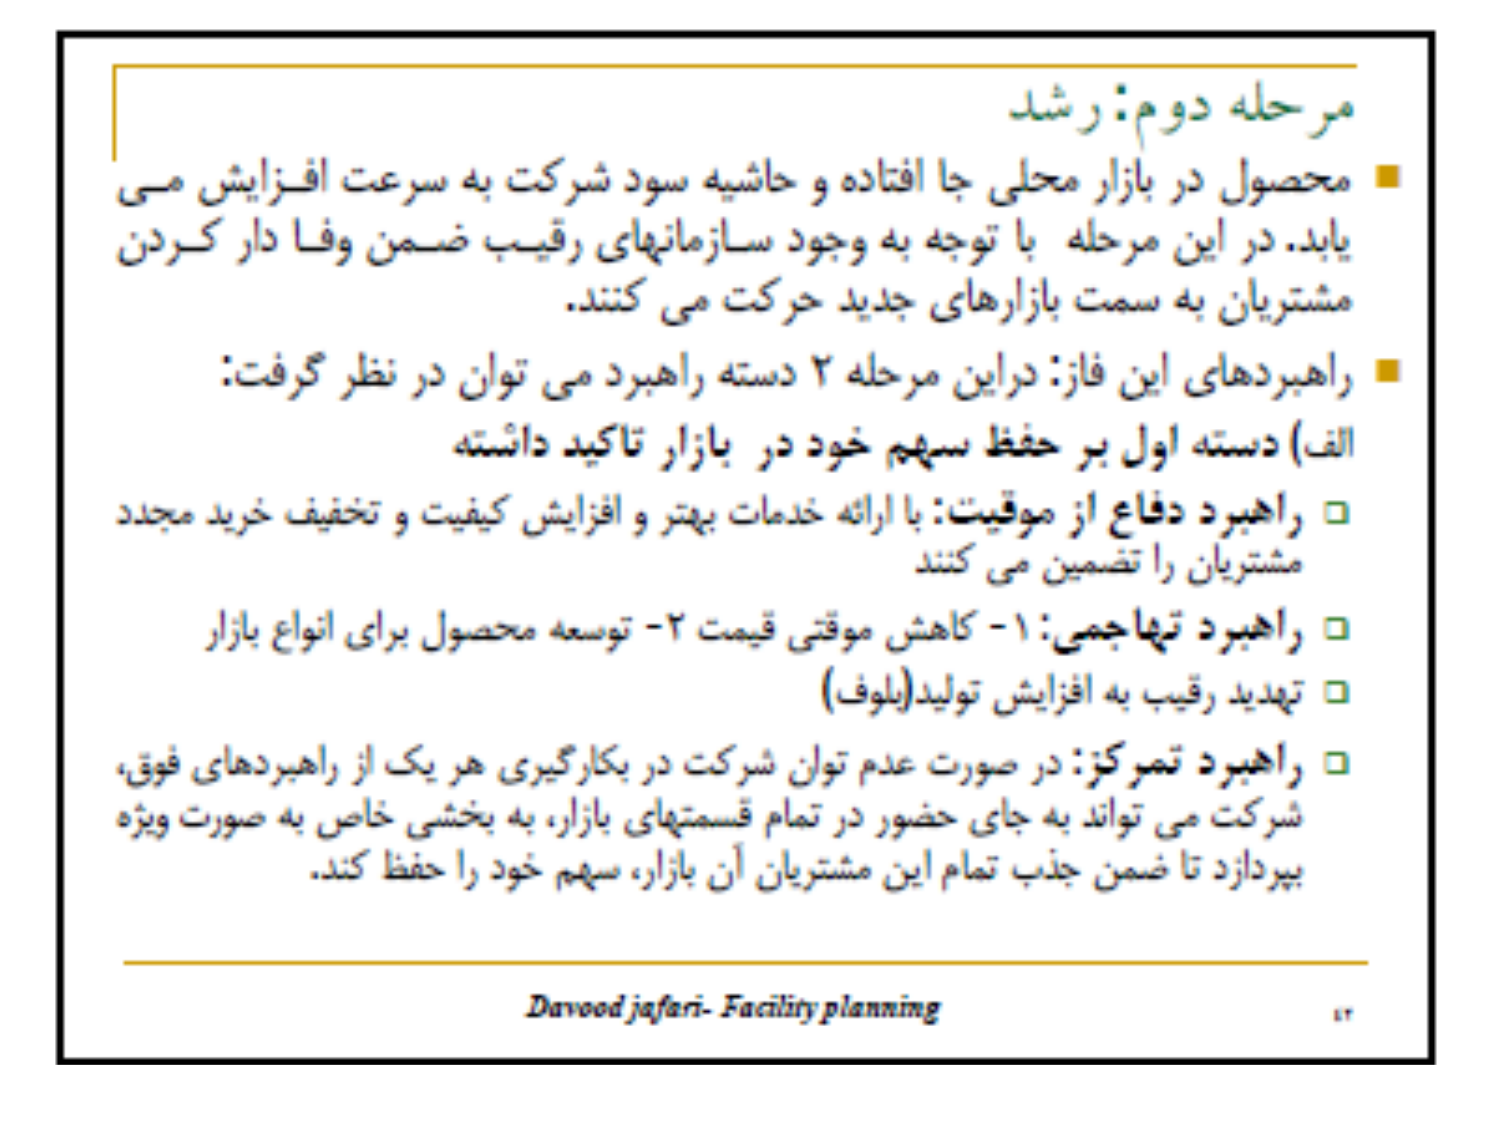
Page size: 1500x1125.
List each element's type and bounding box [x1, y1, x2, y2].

picture [46, 0, 1449, 1066]
